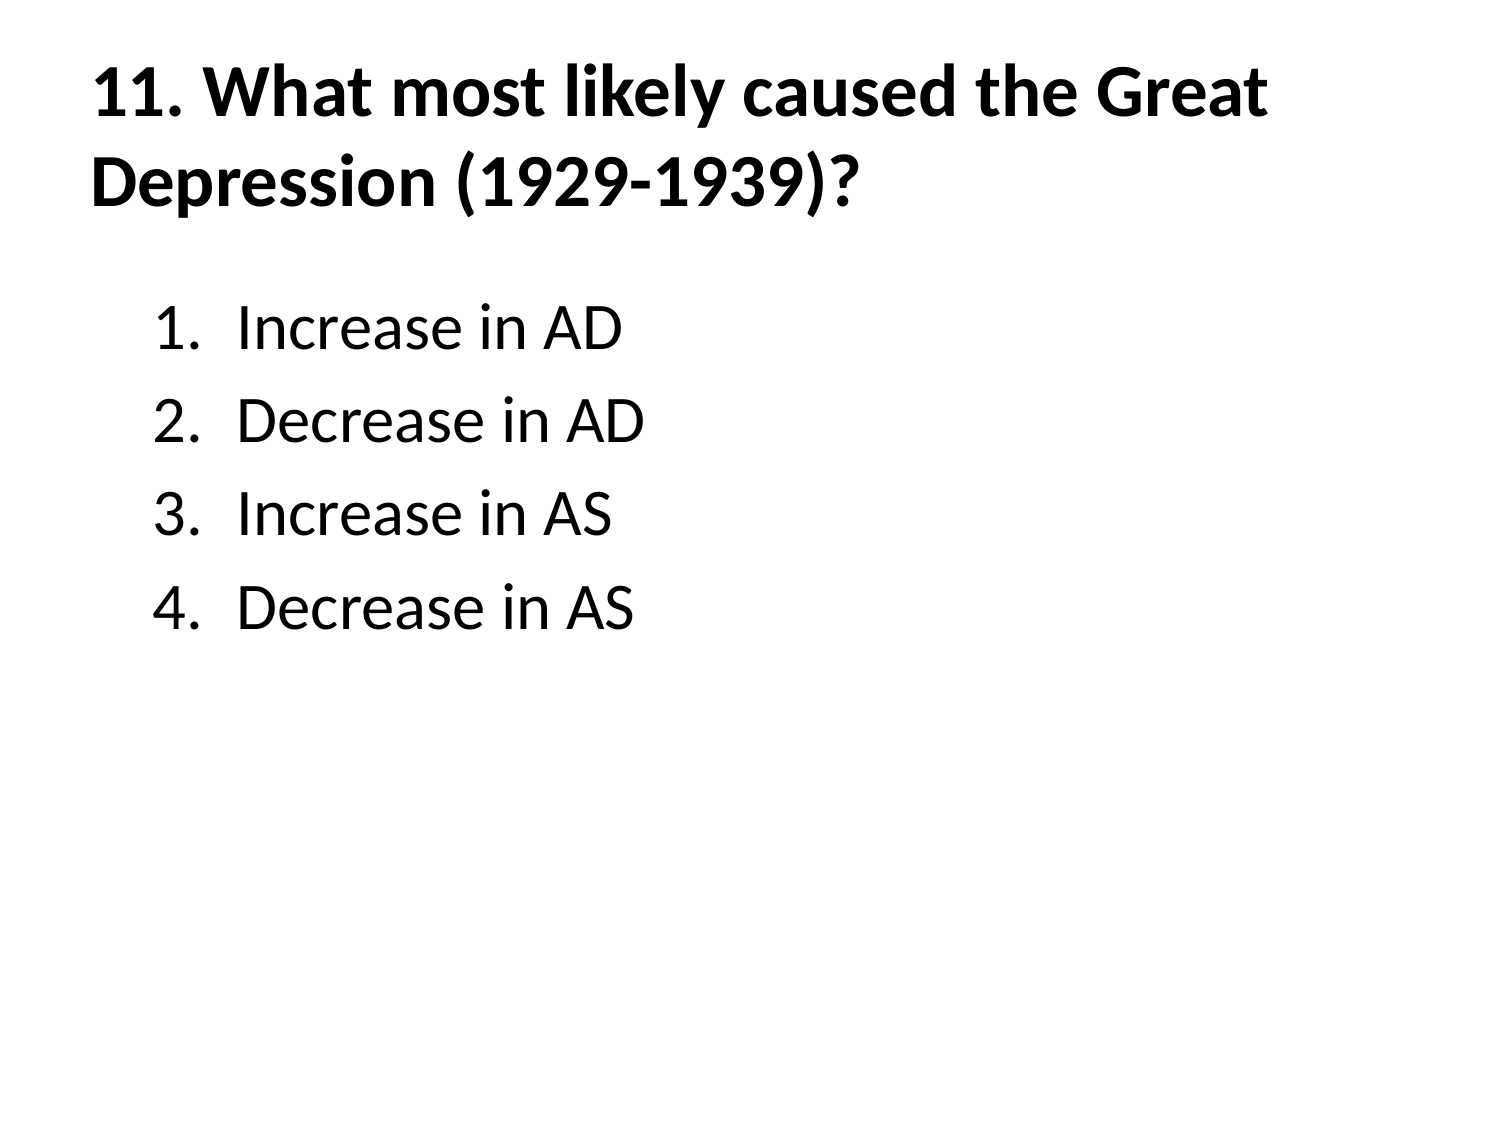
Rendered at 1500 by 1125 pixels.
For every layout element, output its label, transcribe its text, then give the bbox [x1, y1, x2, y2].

list Increase in AD Decrease in AD Increase in AS Decrease in AS [137, 275, 763, 843]
title 11. What most likely caused the Great Depression (1929-1939)? [75, 24, 1425, 238]
